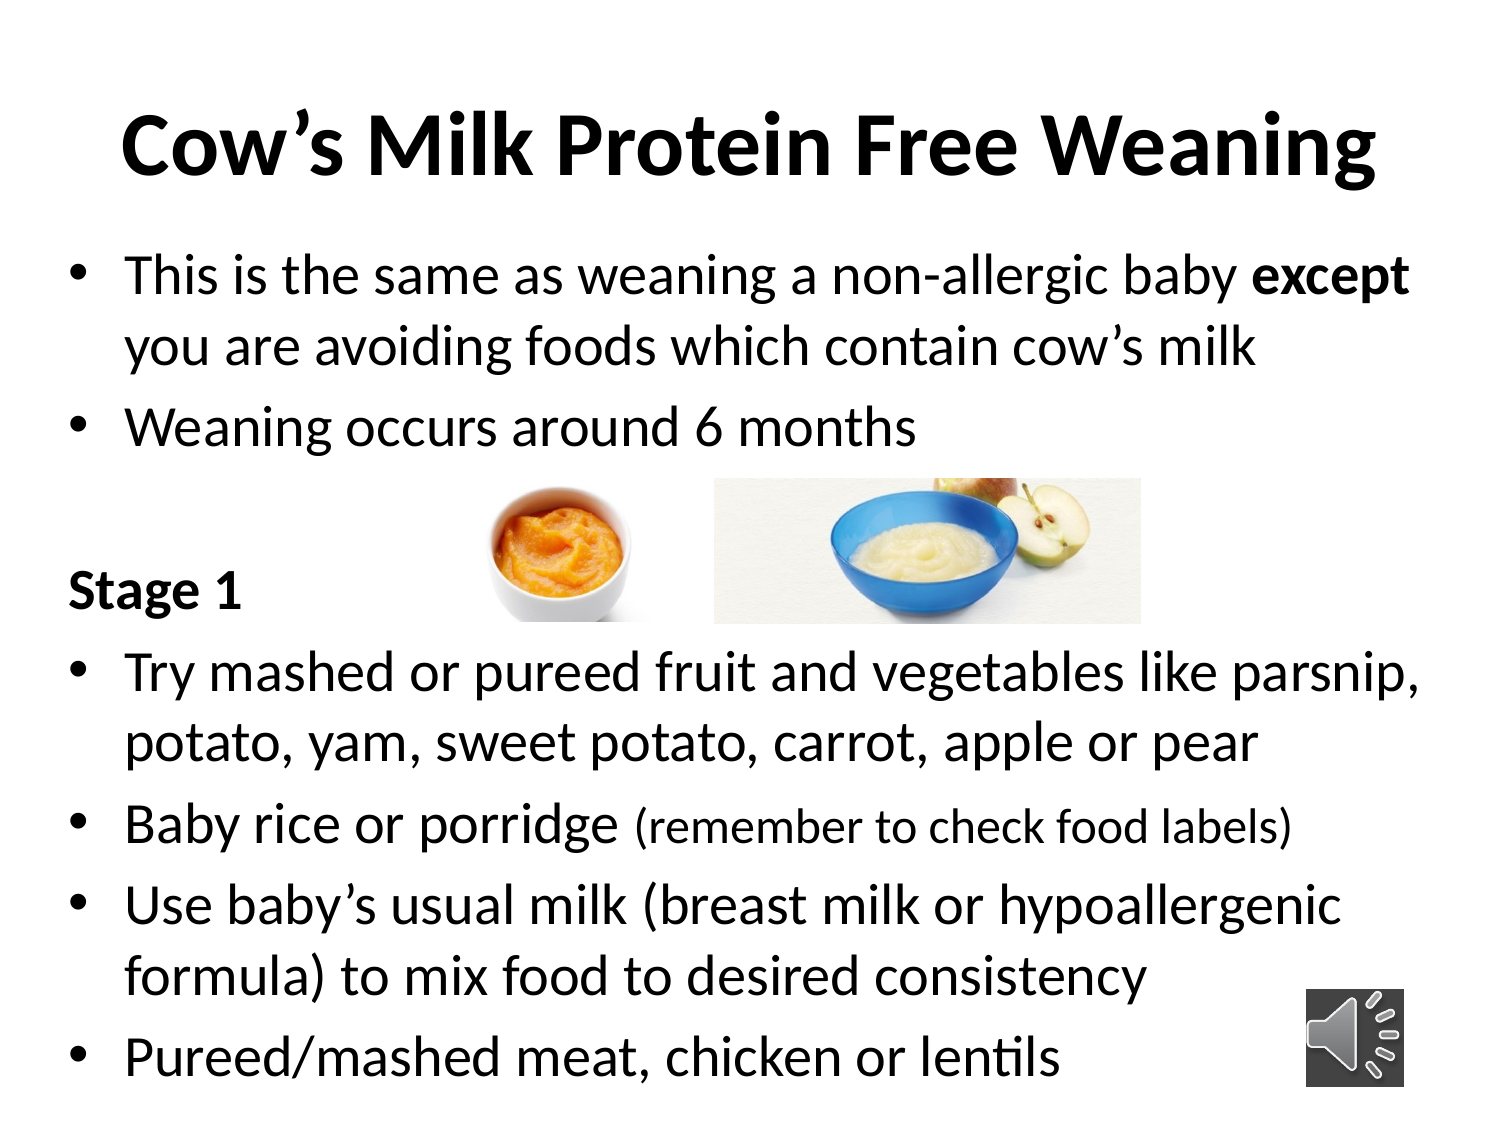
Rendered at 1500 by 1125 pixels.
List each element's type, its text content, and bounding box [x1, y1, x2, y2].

picture [714, 478, 1141, 624]
title Cow’s Milk Protein Free Weaning [75, 45, 1425, 229]
picture [462, 475, 657, 622]
list This is the same as weaning a non-allergic baby except you are avoiding foods which contain cow’s milk Weaning occurs around 6 months Stage 1 Try mashed or pureed fruit and vegetables like parsnip, potato, yam, sweet potato, carrot, apple or pear Baby rice or porridge (remember to check food labels) Use baby’s usual milk (breast milk or hypoallergenic formula) to mix food to desired consistency Pureed/mashed meat, chicken or lentils [53, 229, 1459, 1015]
picture [1304, 987, 1406, 1088]
